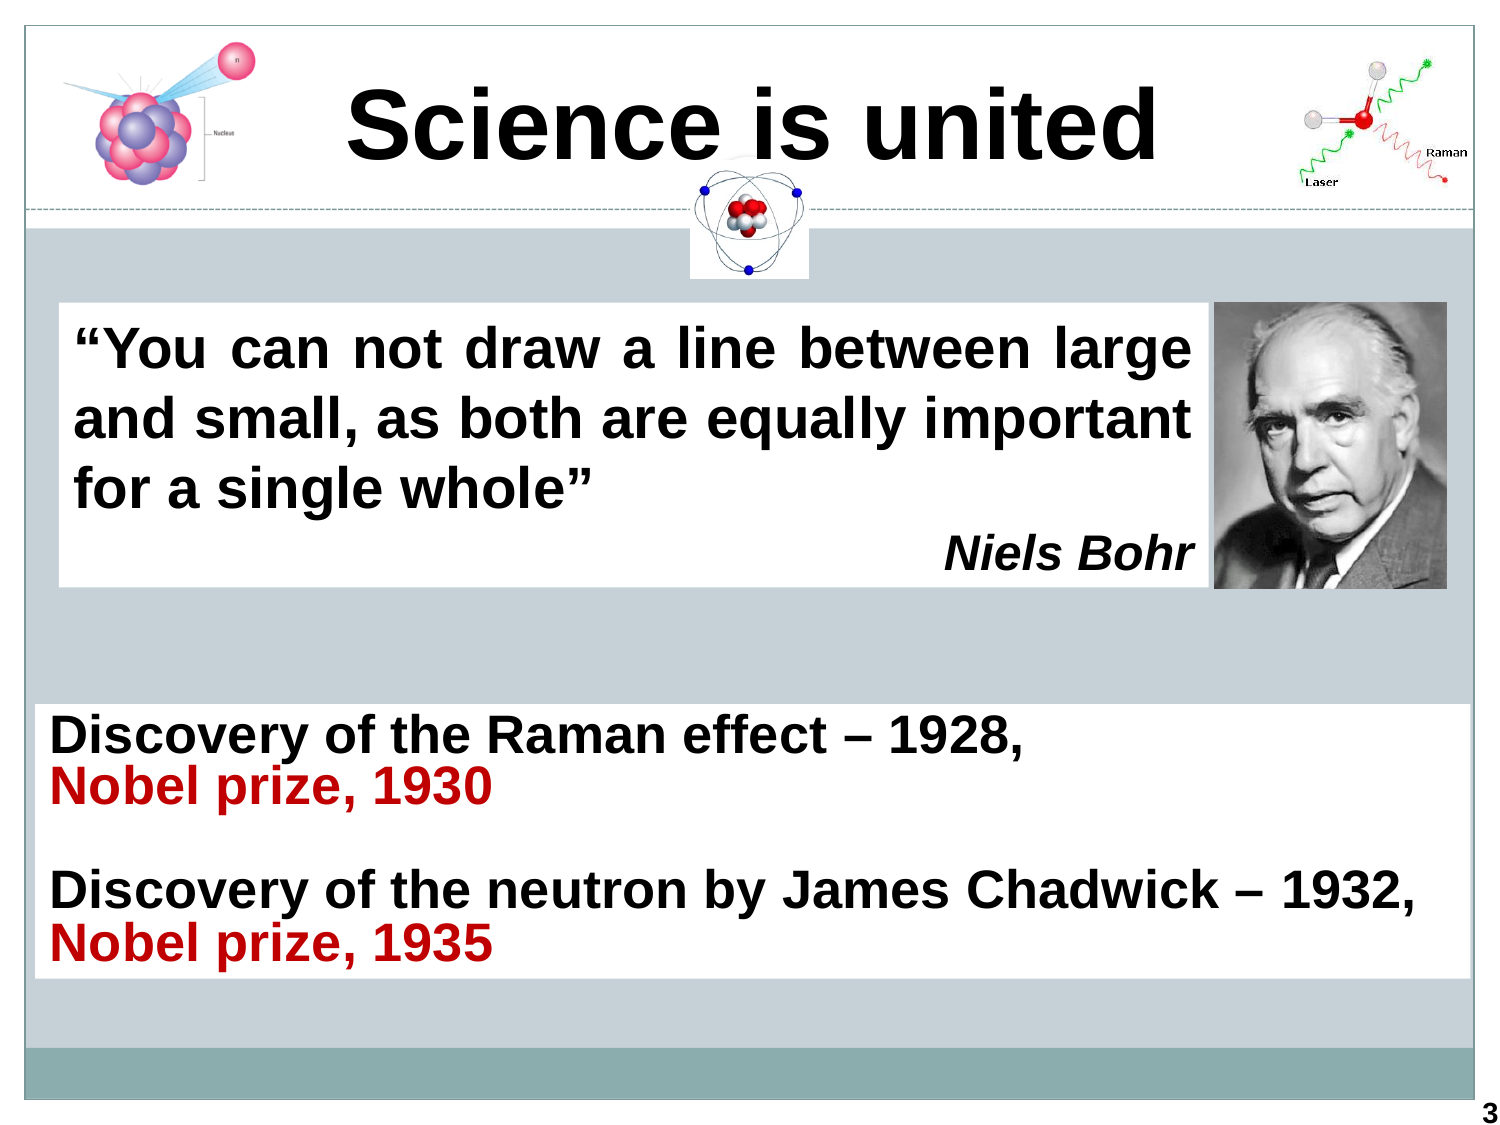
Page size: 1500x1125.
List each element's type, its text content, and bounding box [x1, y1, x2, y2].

text_box Science is united [330, 52, 1176, 188]
text_box Discovery of the Raman effect – 1928, Nobel prize, 1930 Discovery of the neutron by James Chadwick – 1932, Nobel prize, 1935 [35, 704, 1471, 979]
picture [54, 34, 264, 197]
picture [1213, 302, 1448, 590]
slide_number 3 [1156, 1081, 1500, 1125]
text_box “You can not draw a line between large and small, as both are equally important for a single whole” Niels Bohr [58, 302, 1209, 588]
picture [690, 160, 810, 280]
picture [1271, 36, 1468, 193]
